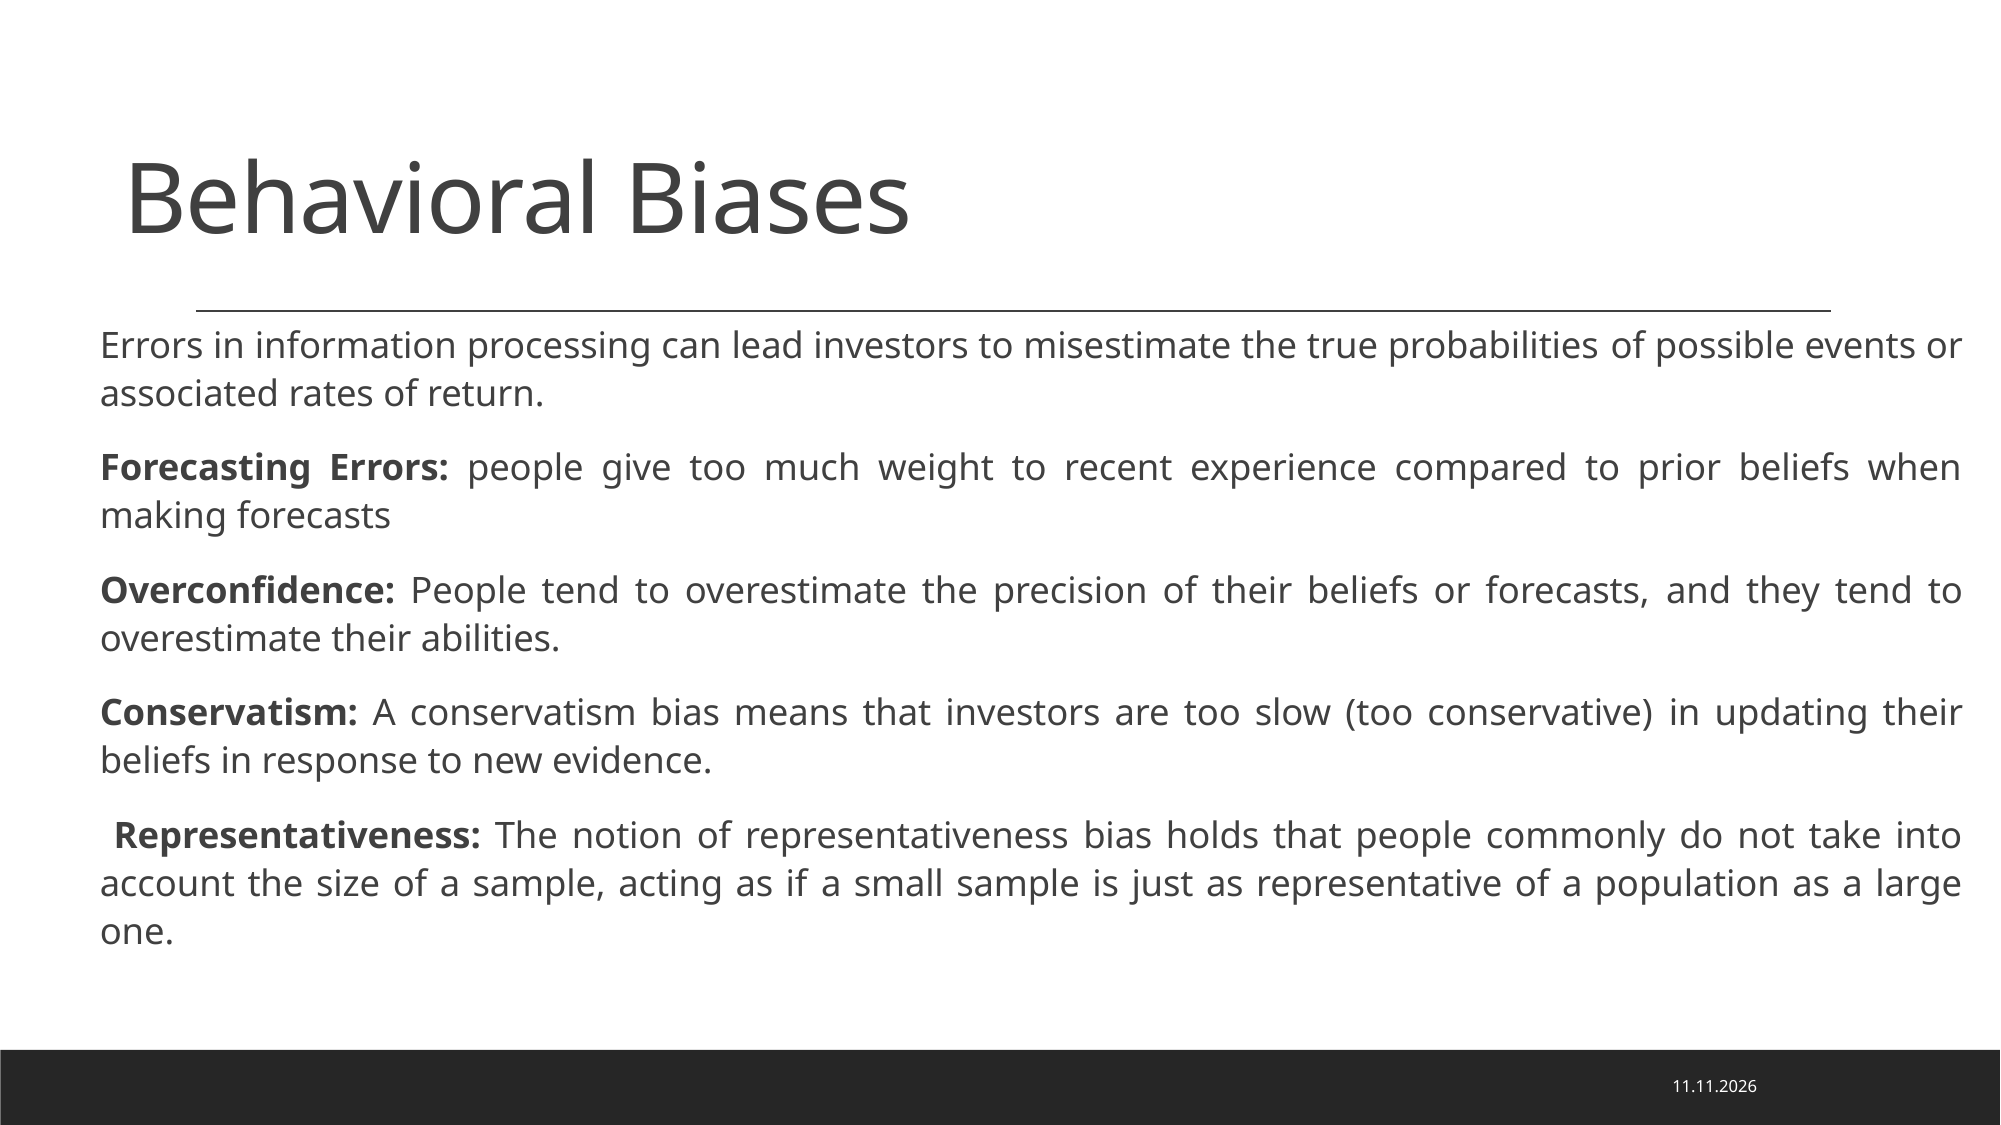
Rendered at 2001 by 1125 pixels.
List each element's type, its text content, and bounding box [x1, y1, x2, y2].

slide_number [1348, 1057, 1773, 1118]
list Errors in information processing can lead investors to misestimate the true probabilities of possible events or associated rates of return. Forecasting Errors: people give too much weight to recent experience compared to prior beliefs when making forecasts Overconfidence: People tend to overestimate the precision of their beliefs or forecasts, and they tend to overestimate their abilities. Conservatism: A conservatism bias means that investors are too slow (too conservative) in updating their beliefs in response to new evidence. Representativeness: The notion of representativeness bias holds that people commonly do not take into account the size of a sample, acting as if a small sample is just as representative of a population as a large one. [84, 309, 1964, 963]
text_box Behavioral Biases [108, 24, 1759, 263]
